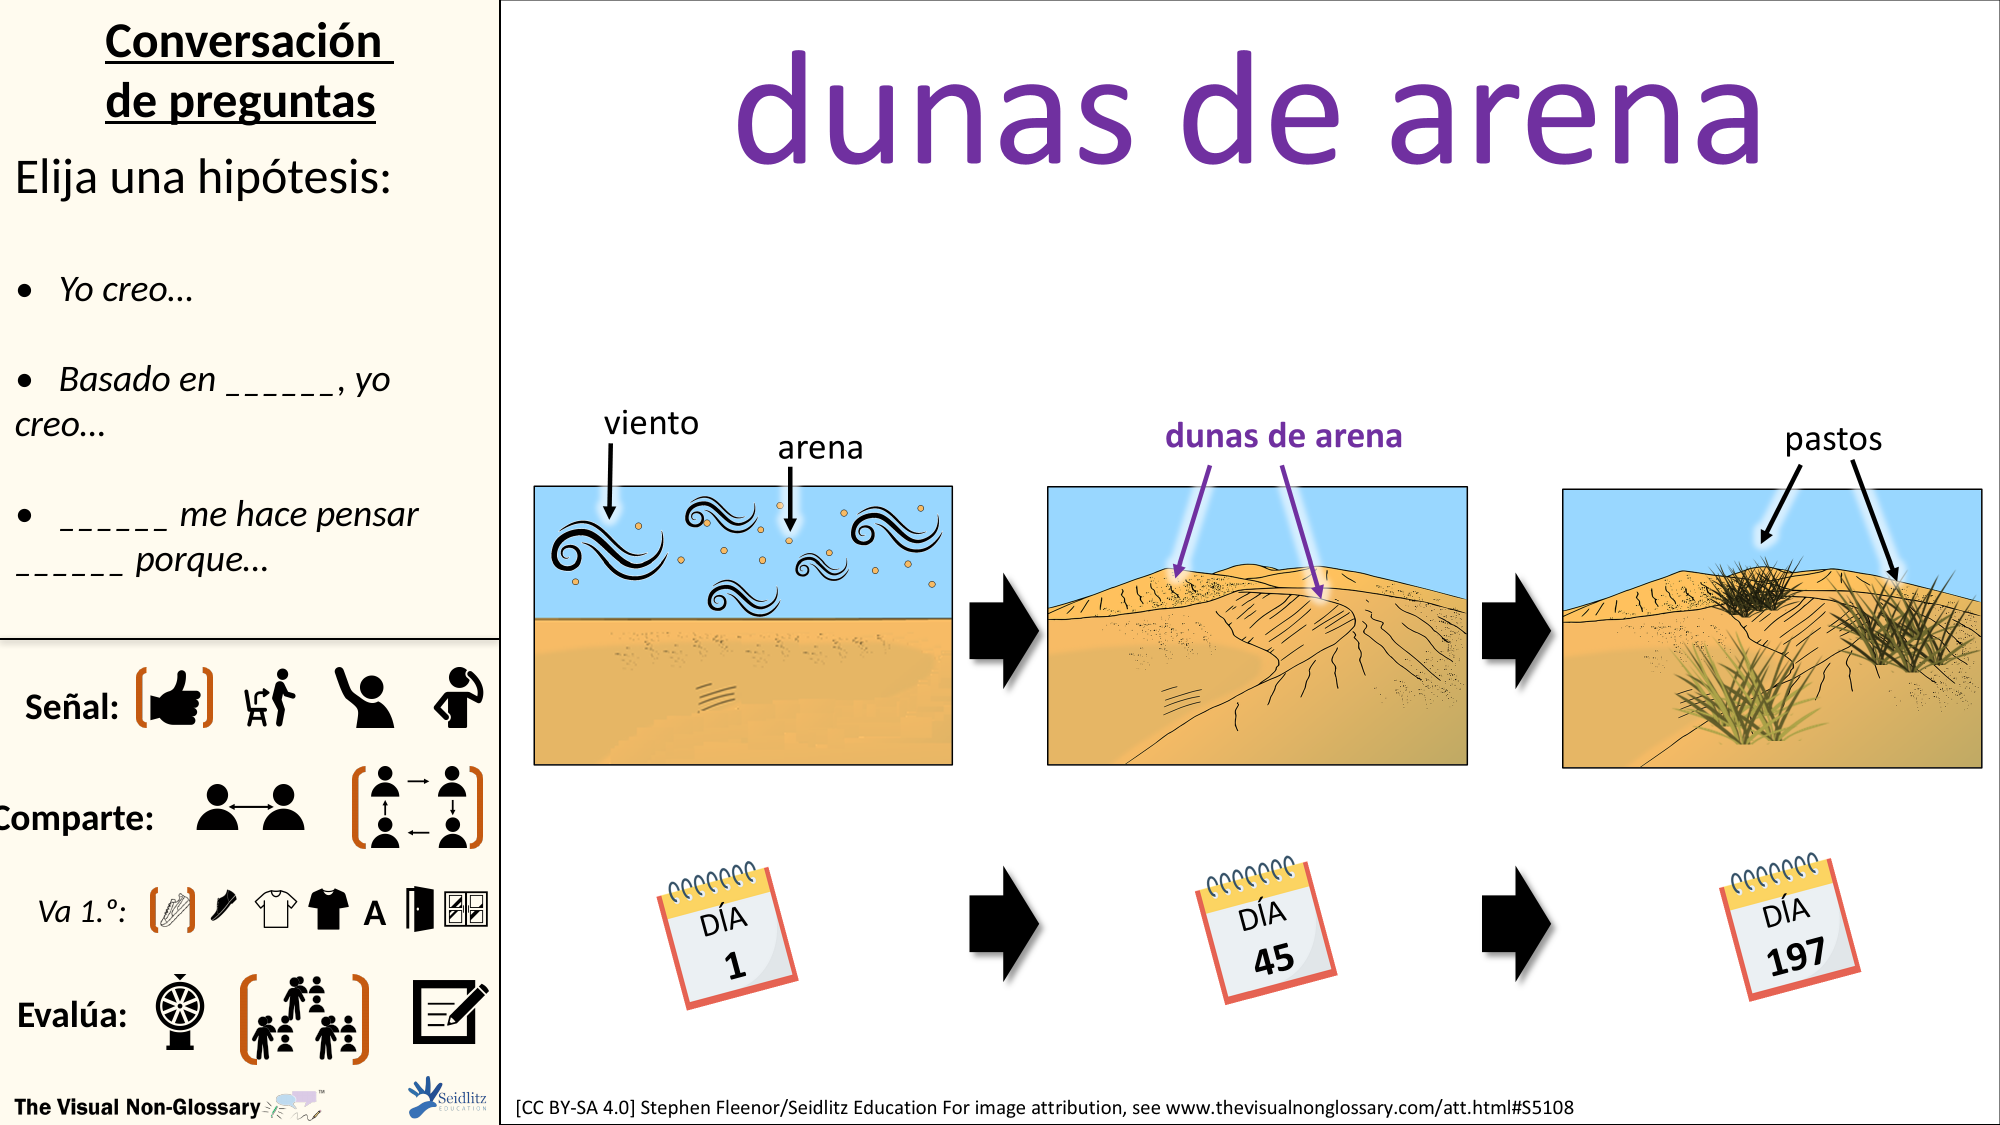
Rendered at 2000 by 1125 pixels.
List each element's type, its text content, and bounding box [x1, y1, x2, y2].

picture [413, 974, 490, 1051]
picture [136, 667, 214, 728]
picture [202, 886, 241, 925]
picture [142, 974, 218, 1051]
picture [194, 784, 307, 830]
picture [239, 667, 301, 728]
text_box A [348, 880, 402, 941]
picture [403, 1073, 495, 1125]
text_box Conversación de preguntas [90, 0, 409, 135]
picture [253, 886, 299, 932]
picture [352, 766, 484, 850]
text_box Comparte: [0, 785, 170, 846]
picture [305, 886, 352, 932]
picture [0, 1084, 328, 1125]
text_box • Yo creo… • Basado en ______, yo creo… • ______ me hace pensar ______ porque… [0, 211, 494, 587]
picture [428, 667, 490, 728]
picture [334, 667, 395, 728]
picture [397, 886, 490, 932]
picture [239, 974, 370, 1066]
text_box Va 1.º: [22, 881, 143, 937]
text_box Elija una hipótesis: [0, 135, 494, 211]
text_box Evalúa: [2, 982, 137, 1043]
picture [499, 0, 2000, 1125]
text_box Señal: [10, 674, 135, 735]
picture [149, 886, 196, 934]
